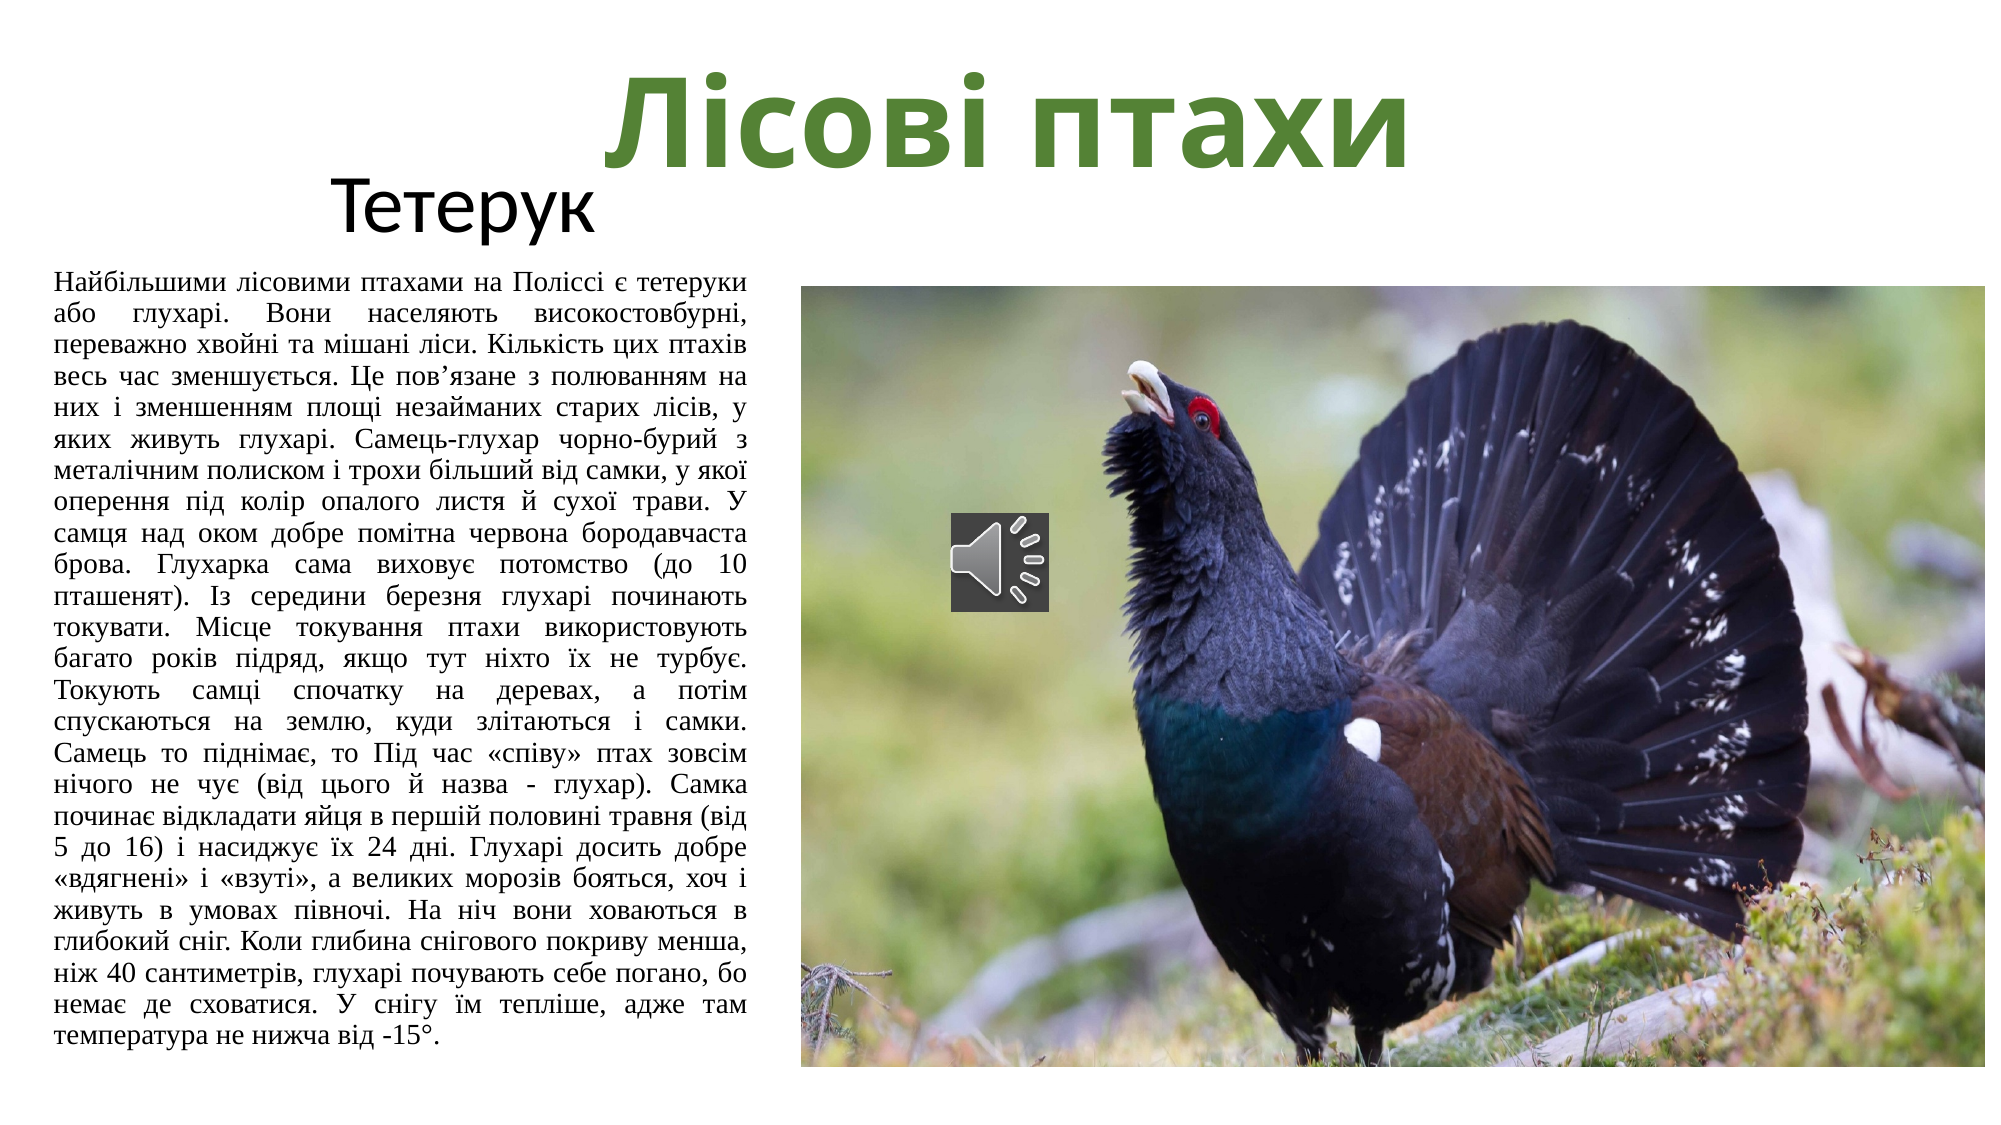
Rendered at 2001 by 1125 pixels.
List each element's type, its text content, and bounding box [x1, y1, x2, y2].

text_box Тетерук [0, 142, 927, 257]
list Найбільшими лісовими птахами на Поліссі є тетеруки або глухарі. Вони населяють високостовбурні, переважно хвойні та мішані ліси. Кількість цих птахів весь час зменшується. Це пов’язане з полюванням на них і зменшенням площі незайманих старих лісів, у яких живуть глухарі. Самець-глyxap чорно-бурий з металічним полиском і трохи більший від самки, у якої оперення під колір опалого листя й сухої трави. У самця над оком доб­ре помітна червона бородавчаста брова. Глухарка сама виховує потомство (до 10 пташенят). Із середини березня глухарі починають токувати. Місце токування птахи використовують багато років підряд, якщо тут ніхто їх не турбує. Токують самці спочатку на деревах, а потім спускаються на землю, куди злітаються і самки. Самець то піднімає, то Під час «співу» птах зовсім нічого не чує (від цього й назва - глухар). Самка починає відкладати яйця в першій половині травня (від 5 до 16) і насиджує їх 24 дні. Глухарі досить добре «вдягнені» і «взуті», а великих морозів бояться, хоч і живуть в умовах півночі. На ніч вони ховаються в глибокий сніг. Коли глибина снігового покриву менша, ніж 40 сантиметрів, глухарі почувають себе погано, бо немає де сховатися. У снігу їм тепліше, адже там температура не нижча від -15°. [38, 258, 763, 1125]
title Лісові птахи [137, 56, 1882, 203]
picture [949, 512, 1050, 613]
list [801, 286, 1985, 1067]
